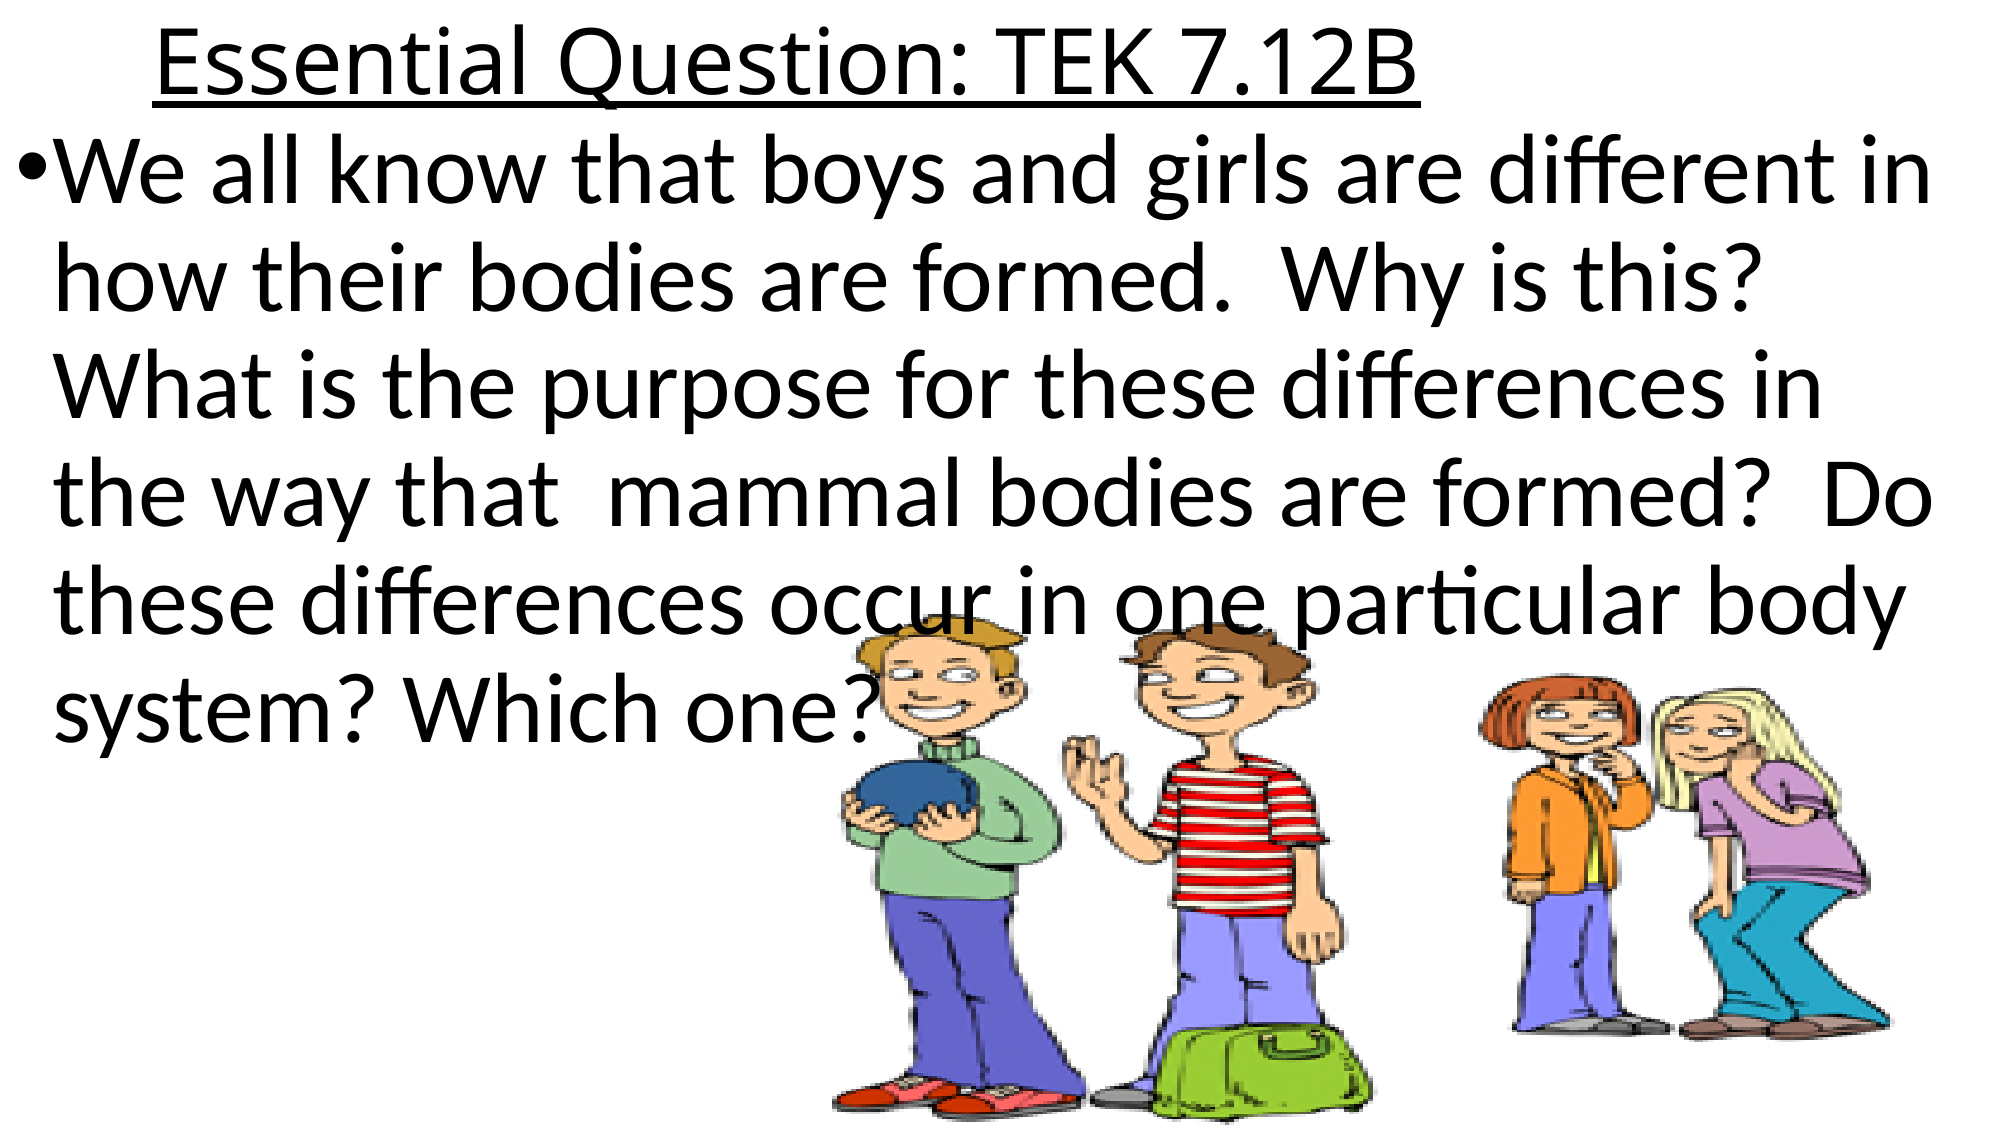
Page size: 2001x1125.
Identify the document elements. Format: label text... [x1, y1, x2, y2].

picture [818, 612, 1905, 1125]
title Essential Question: TEK 7.12B [137, 0, 1863, 109]
list We all know that boys and girls are different in how their bodies are formed. Why is this? What is the purpose for these differences in the way that mammal bodies are formed? Do these differences occur in one particular body system? Which one? [0, 109, 2000, 1125]
